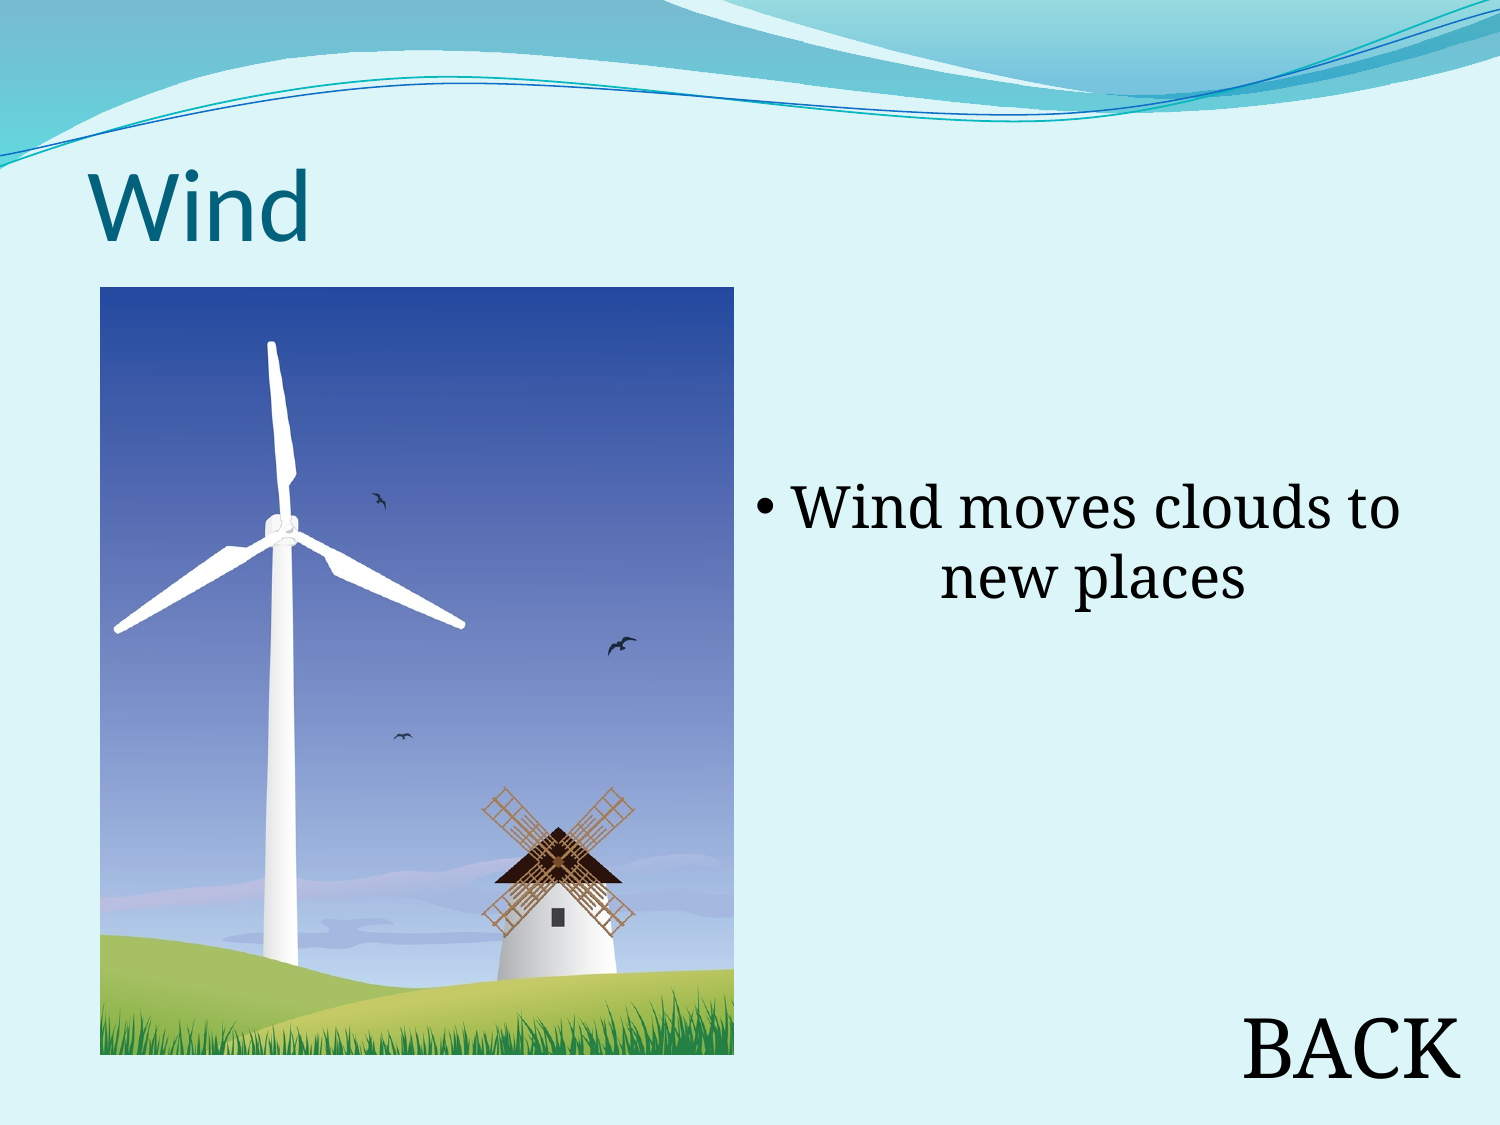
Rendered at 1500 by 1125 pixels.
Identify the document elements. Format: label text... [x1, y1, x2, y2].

picture [99, 287, 734, 1055]
text_box Wind moves clouds to new places [739, 462, 1475, 618]
title Wind [87, 75, 1450, 263]
text_box BACK [1212, 987, 1475, 1103]
